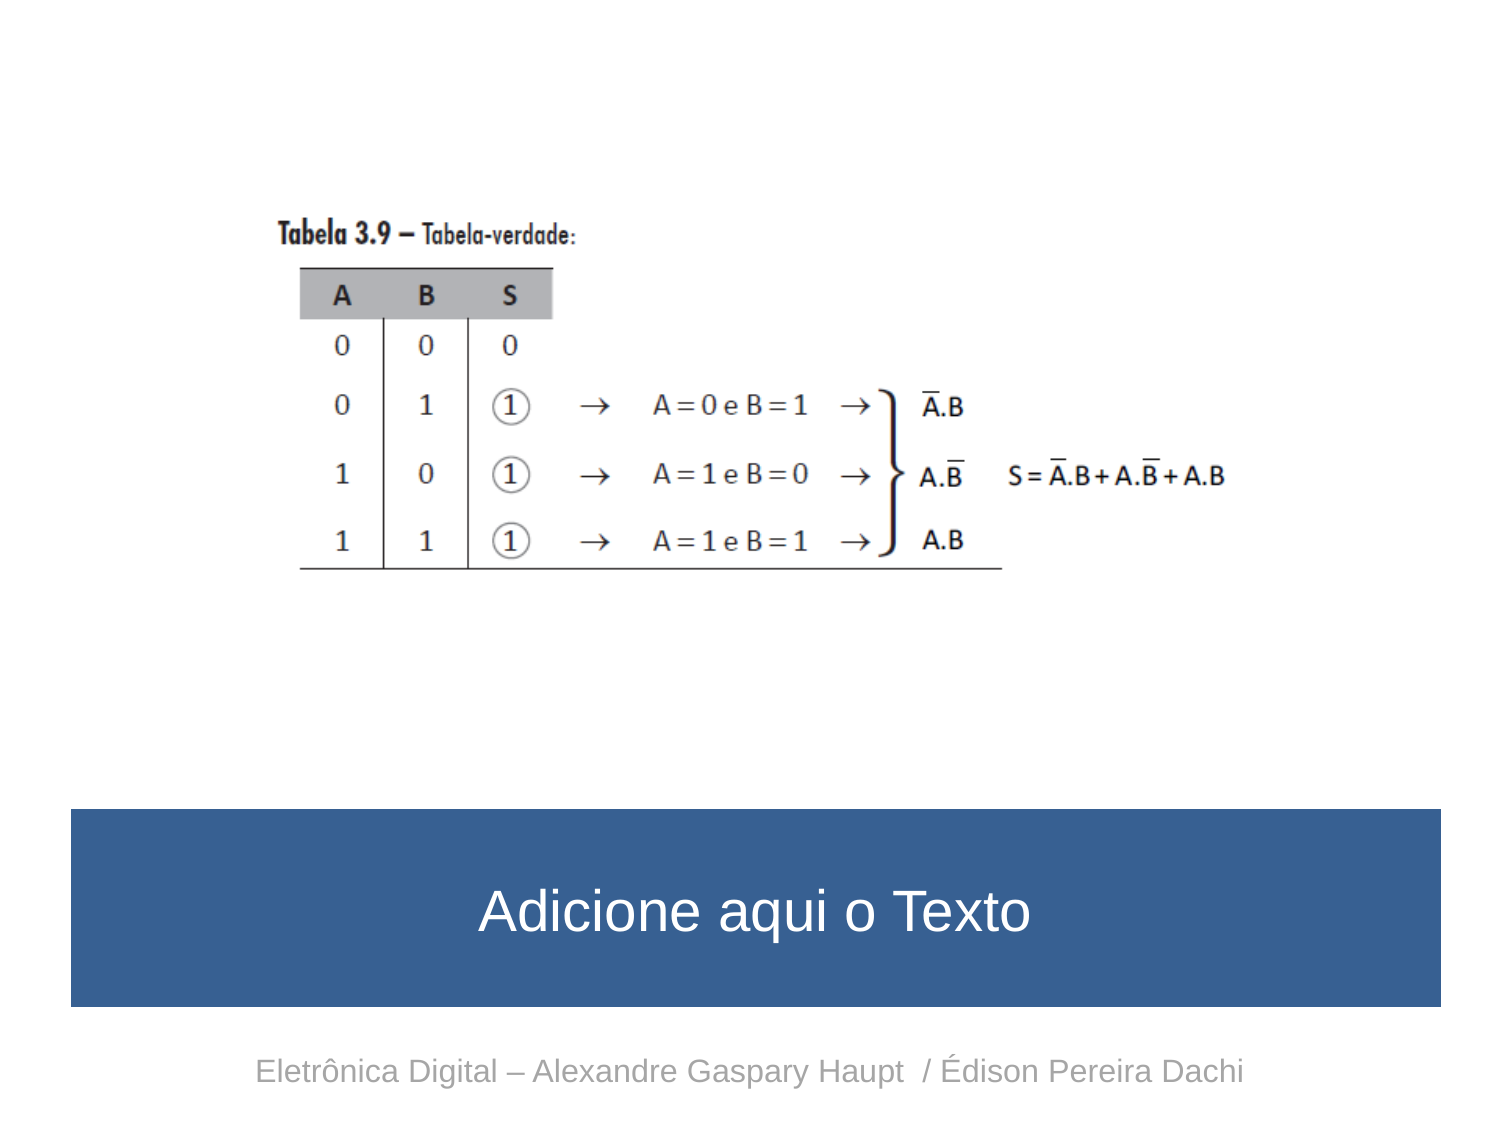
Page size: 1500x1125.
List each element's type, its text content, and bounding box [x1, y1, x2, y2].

picture [258, 195, 1240, 599]
footer Eletrônica Digital – Alexandre Gaspary Haupt / Édison Pereira Dachi [0, 1042, 1500, 1103]
text_box Adicione aqui o Texto [70, 808, 1442, 1008]
